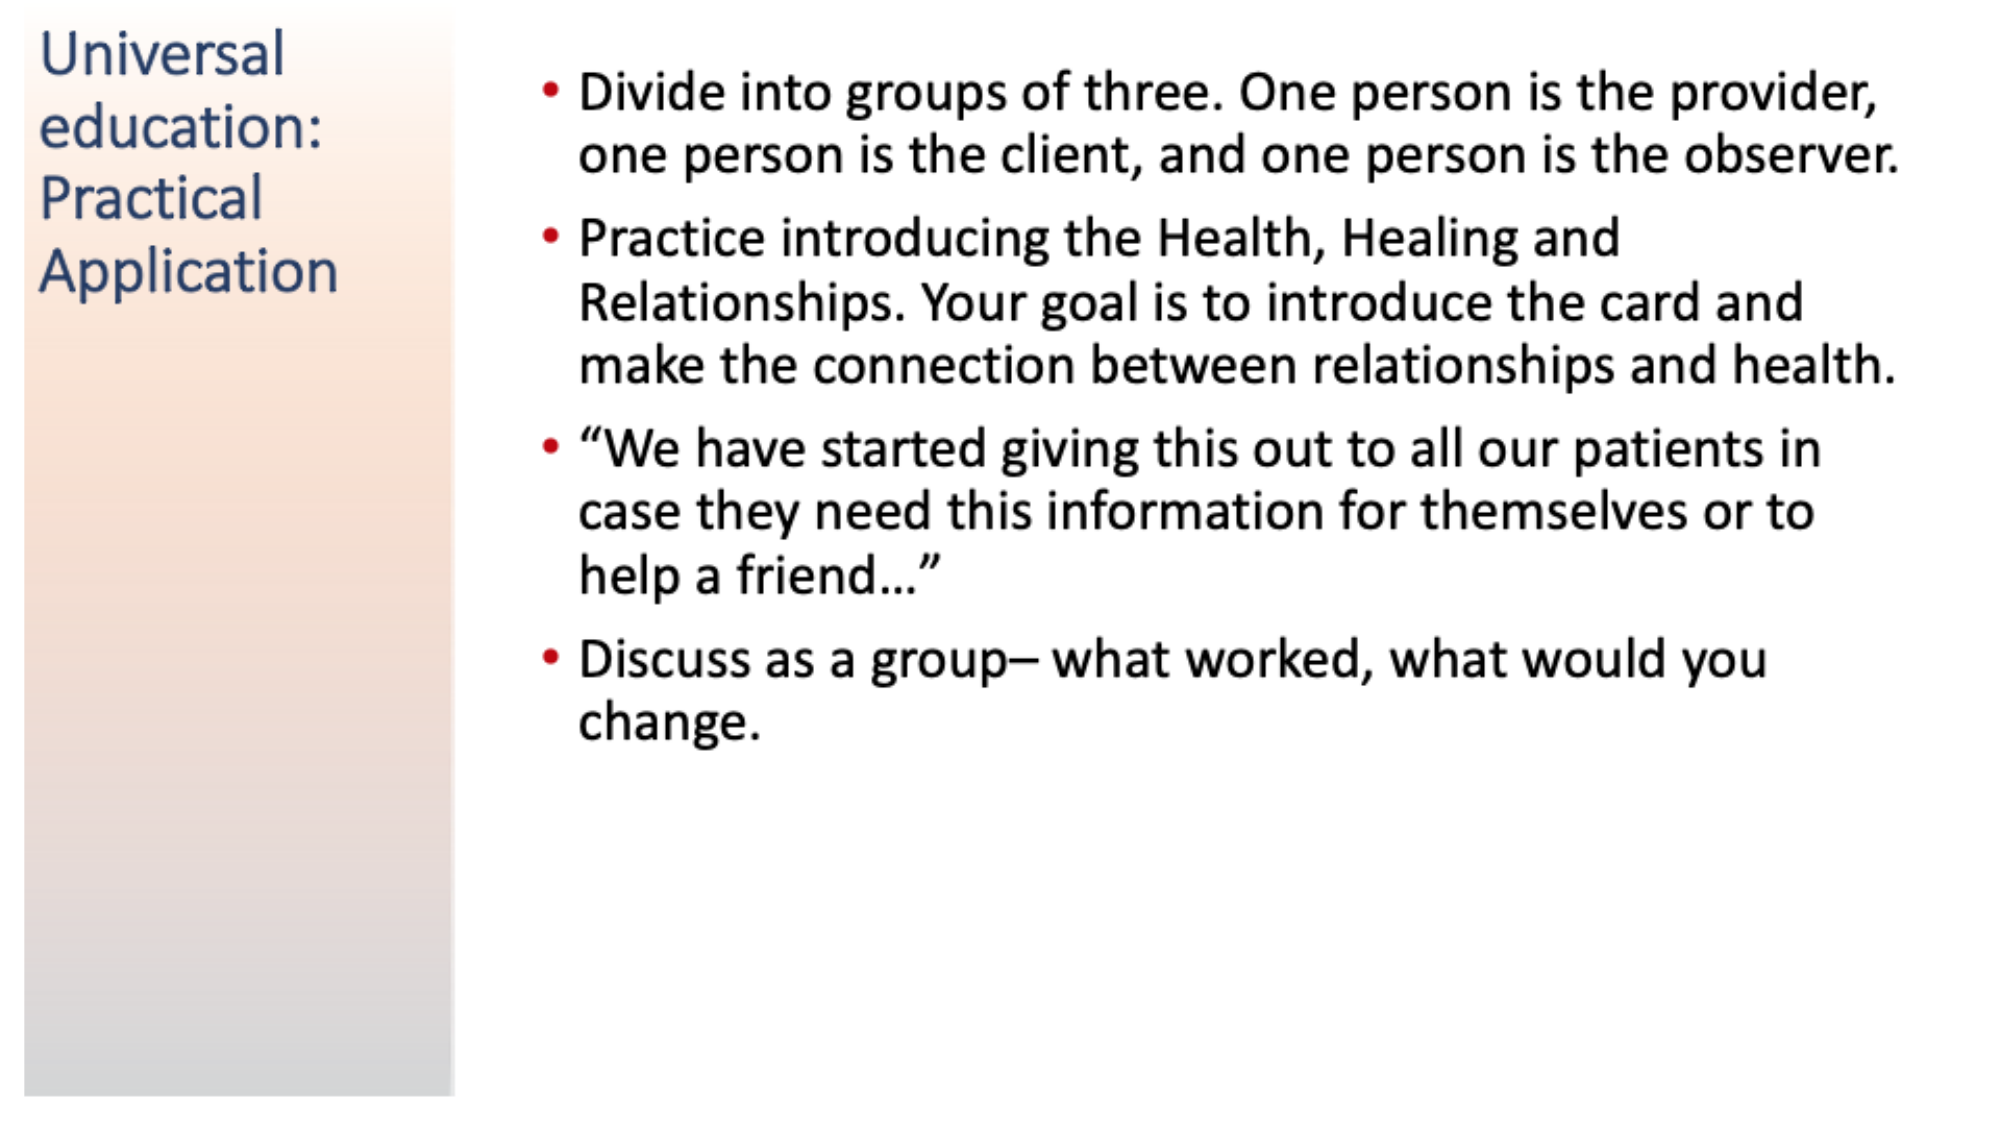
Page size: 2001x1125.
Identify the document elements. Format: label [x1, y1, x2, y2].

list [24, 0, 2000, 1125]
